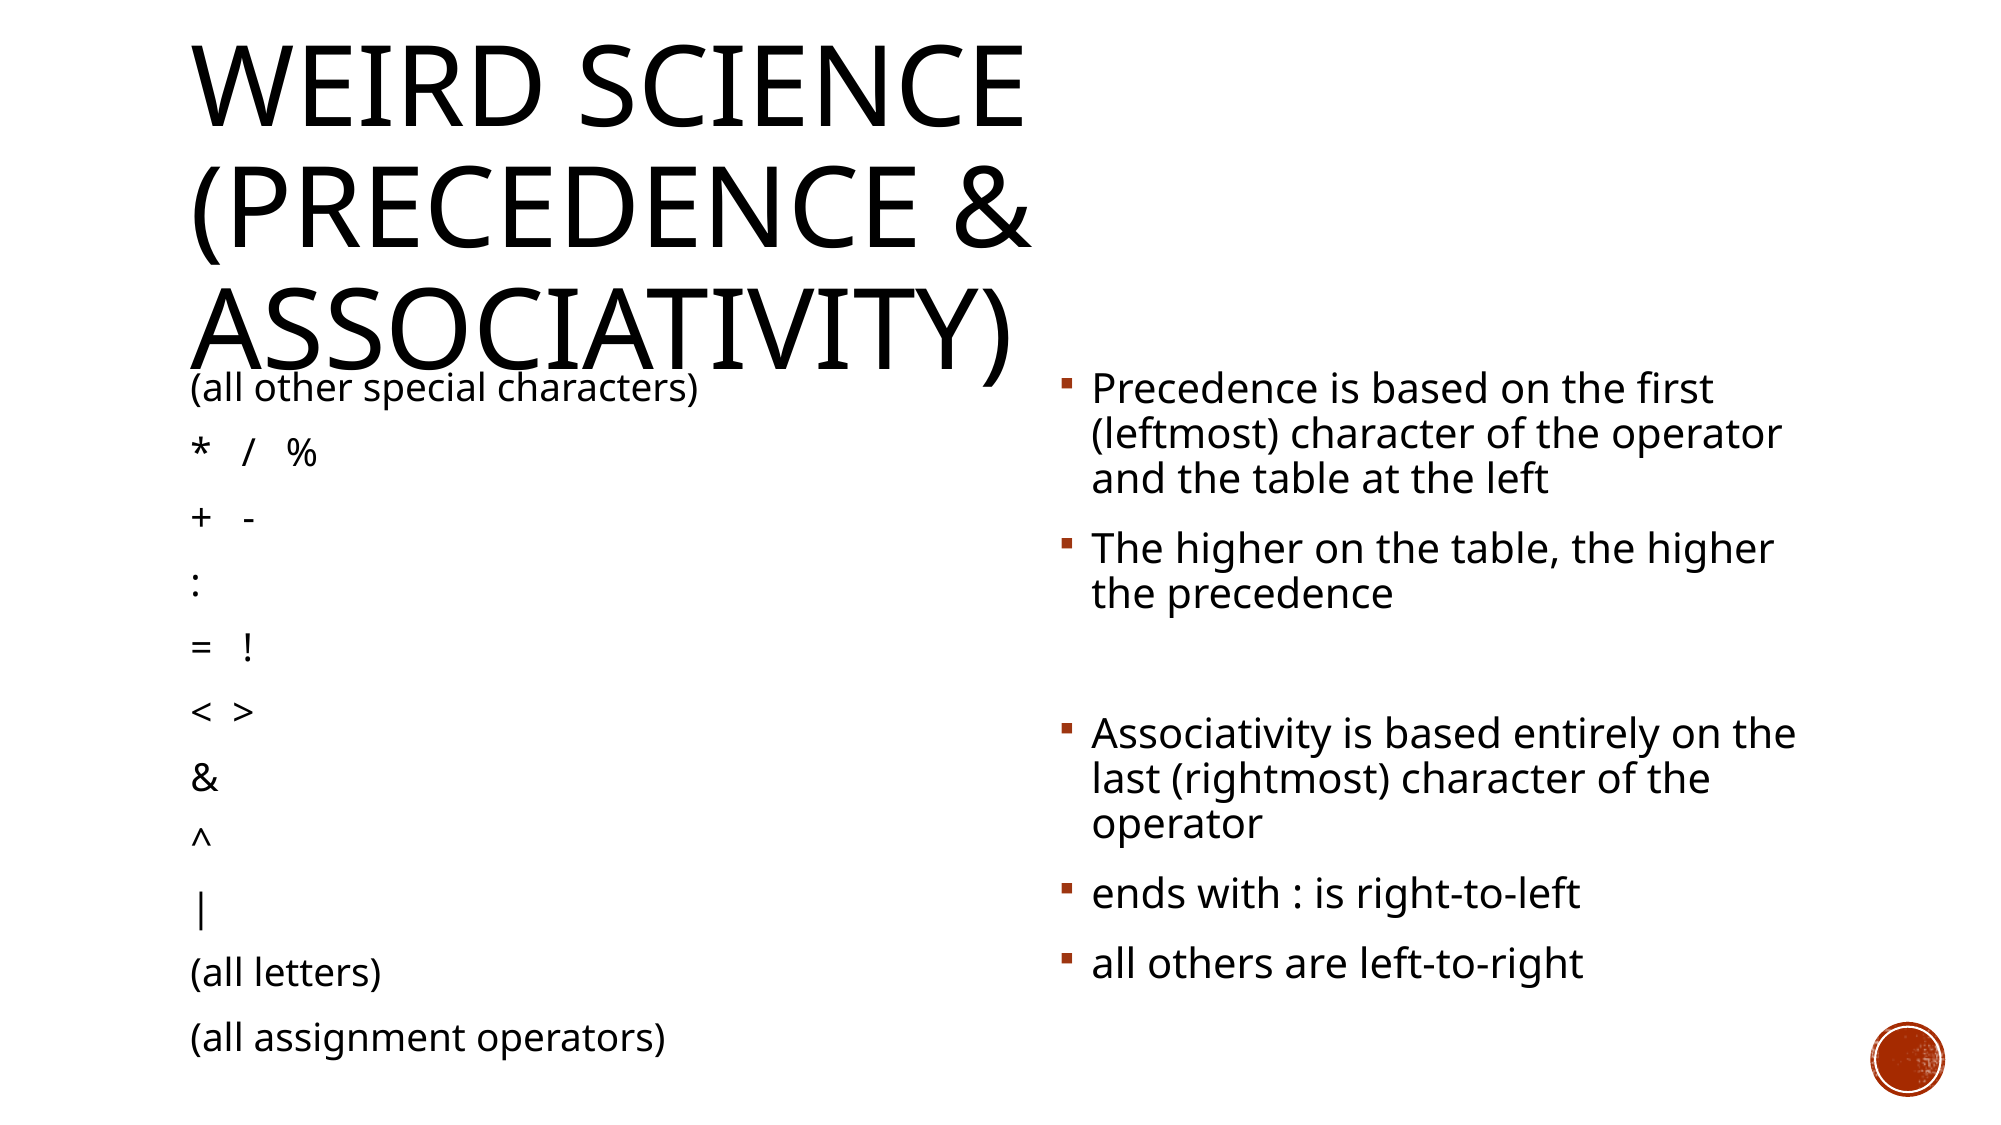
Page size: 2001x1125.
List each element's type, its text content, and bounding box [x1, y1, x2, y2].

title Weird Science (precedence & Associativity) [175, 79, 1826, 344]
list (all other special characters) * / % + - : = ! < > & ^ | (all letters) (all assignment operators) [175, 360, 956, 1069]
list Precedence is based on the first (leftmost) character of the operator and the table at the left The higher on the table, the higher the precedence Associativity is based entirely on the last (rightmost) character of the operator ends with : is right-to-left all others are left-to-right [1043, 360, 1824, 1013]
